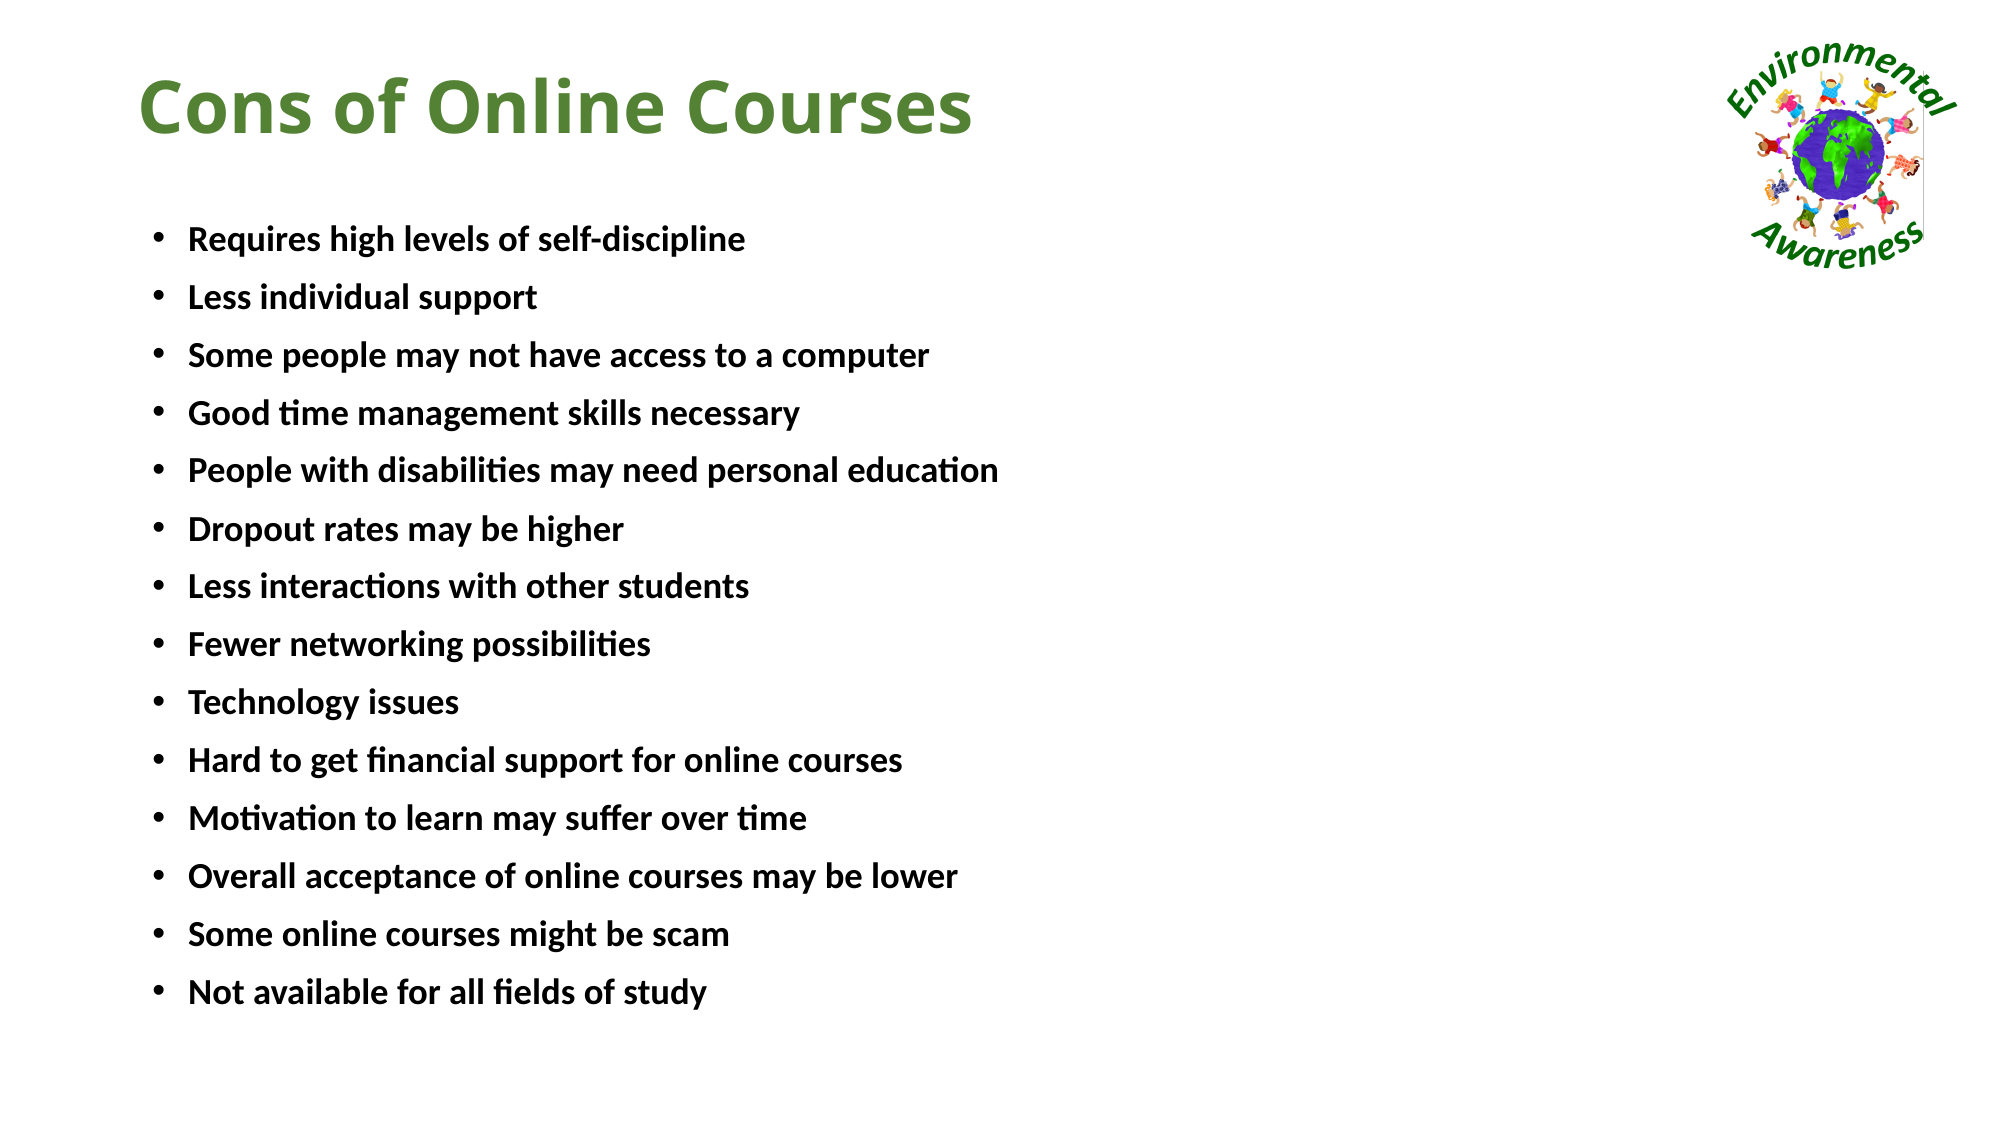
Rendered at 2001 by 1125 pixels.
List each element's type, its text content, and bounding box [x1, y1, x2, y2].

list Requires high levels of self-discipline Less individual support Some people may not have access to a computer Good time management skills necessary People with disabilities may need personal education Dropout rates may be higher Less interactions with other students Fewer networking possibilities Technology issues Hard to get financial support for online courses Motivation to learn may suffer over time Overall acceptance of online courses may be lower Some online courses might be scam Not available for all fields of study [137, 212, 1650, 1021]
title Cons of Online Courses [122, 59, 1650, 160]
picture [1716, 35, 1962, 278]
